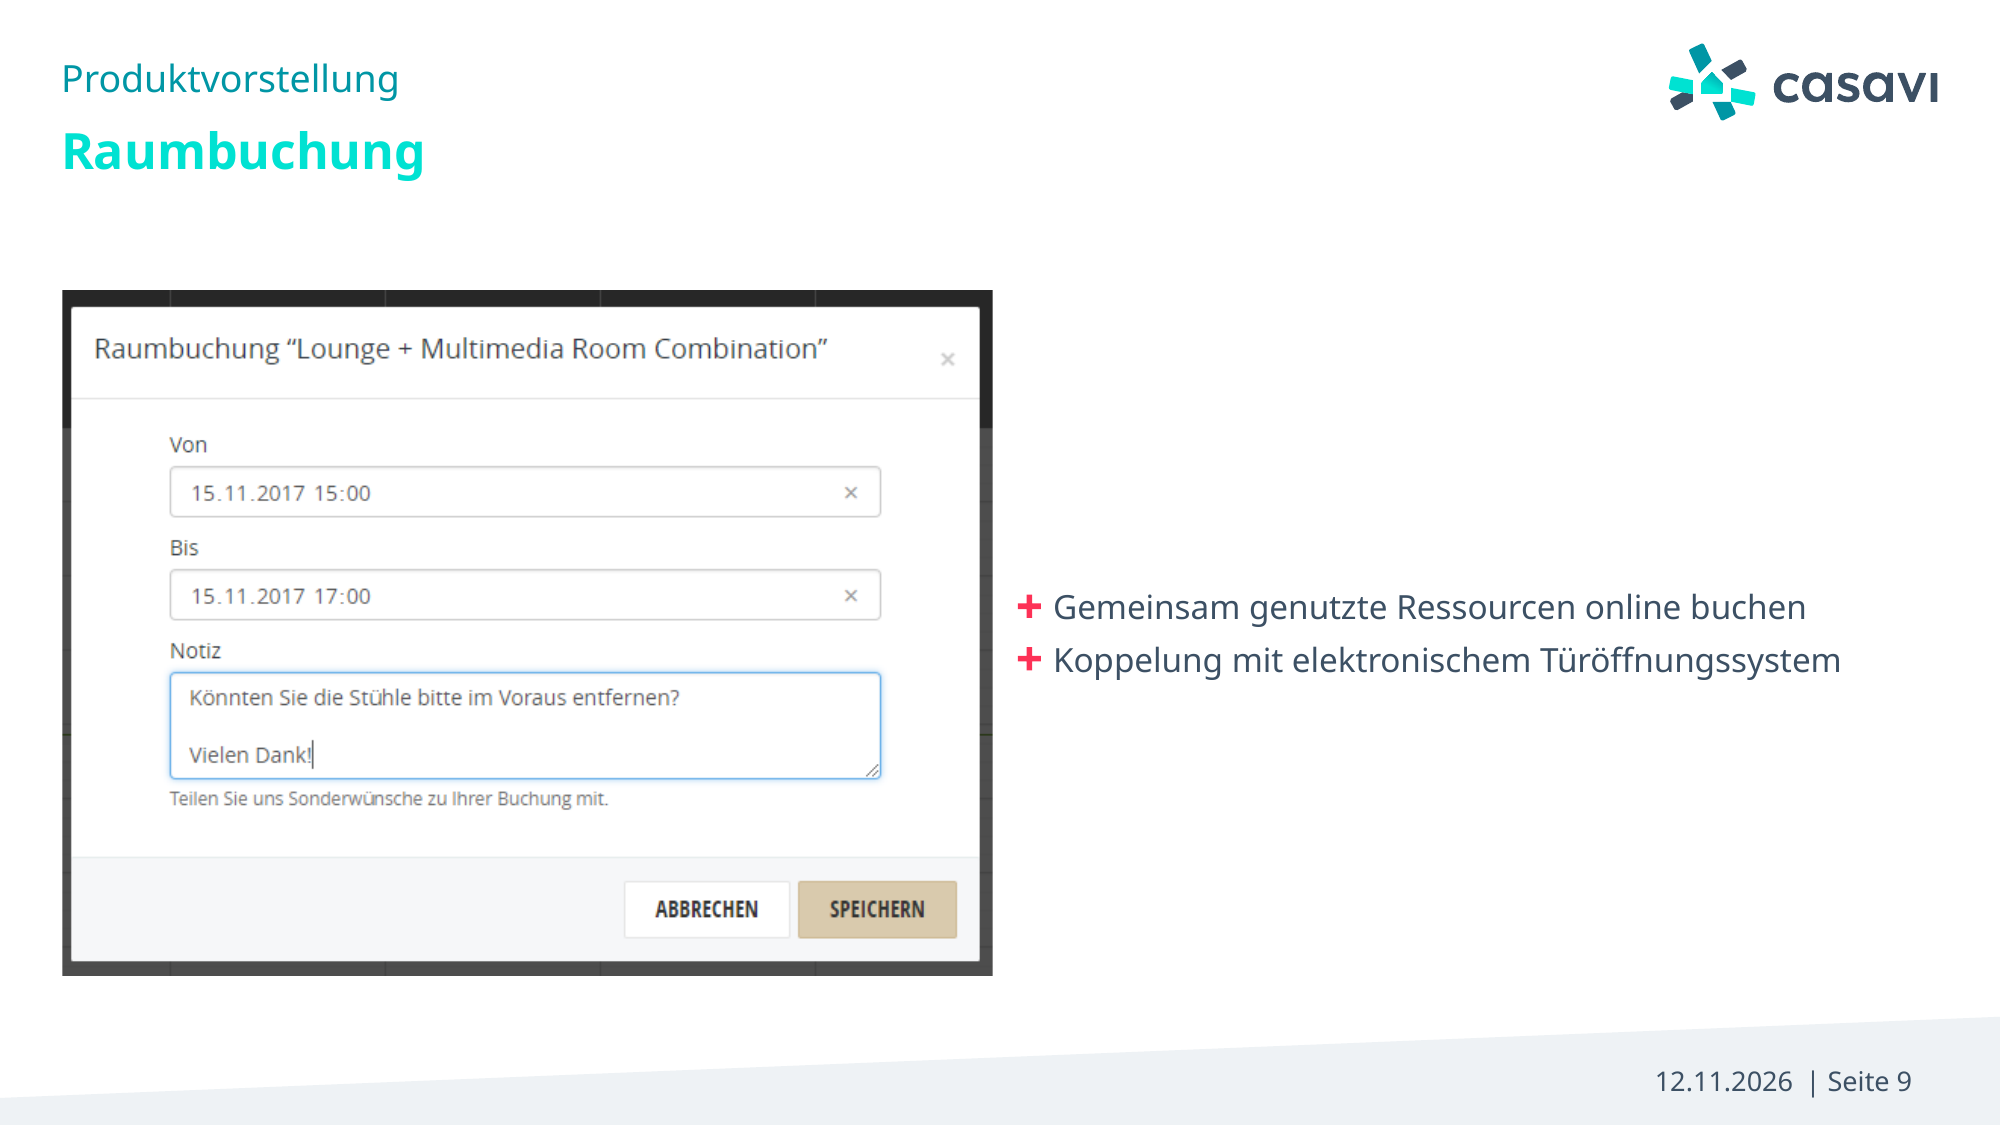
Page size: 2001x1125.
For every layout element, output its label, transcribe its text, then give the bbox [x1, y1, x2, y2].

title Produktvorstellung [60, 59, 1632, 101]
list Raumbuchung [60, 119, 1632, 250]
picture [62, 290, 993, 976]
list Gemeinsam genutzte Ressourcen online buchen Koppelung mit elektronischem Türöffnungssystem [1017, 586, 1940, 687]
slide_number | Seite 9 [1805, 1052, 1949, 1112]
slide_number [1614, 1052, 1794, 1112]
